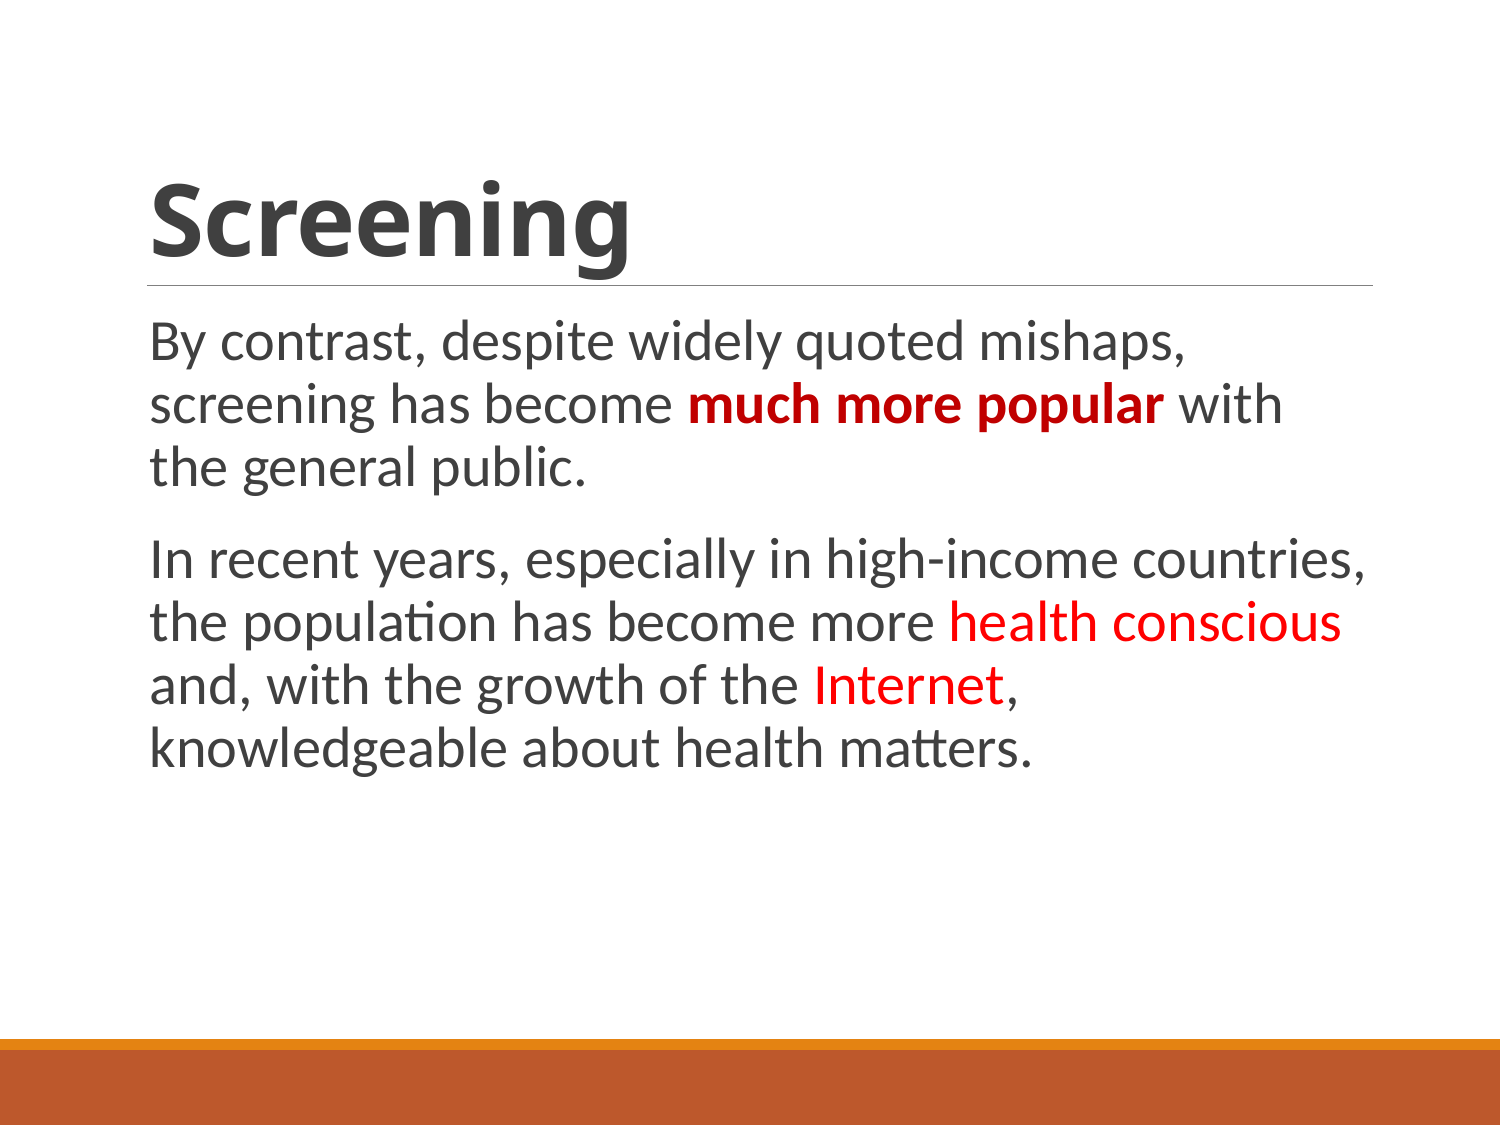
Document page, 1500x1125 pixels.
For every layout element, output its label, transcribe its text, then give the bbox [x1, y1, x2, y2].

list By contrast, despite widely quoted mishaps, screening has become much more popular with the general public. In recent years, especially in high-income countries, the population has become more health conscious and, with the growth of the Internet, knowledgeable about health matters. [134, 302, 1373, 963]
title Screening [134, 47, 1373, 285]
